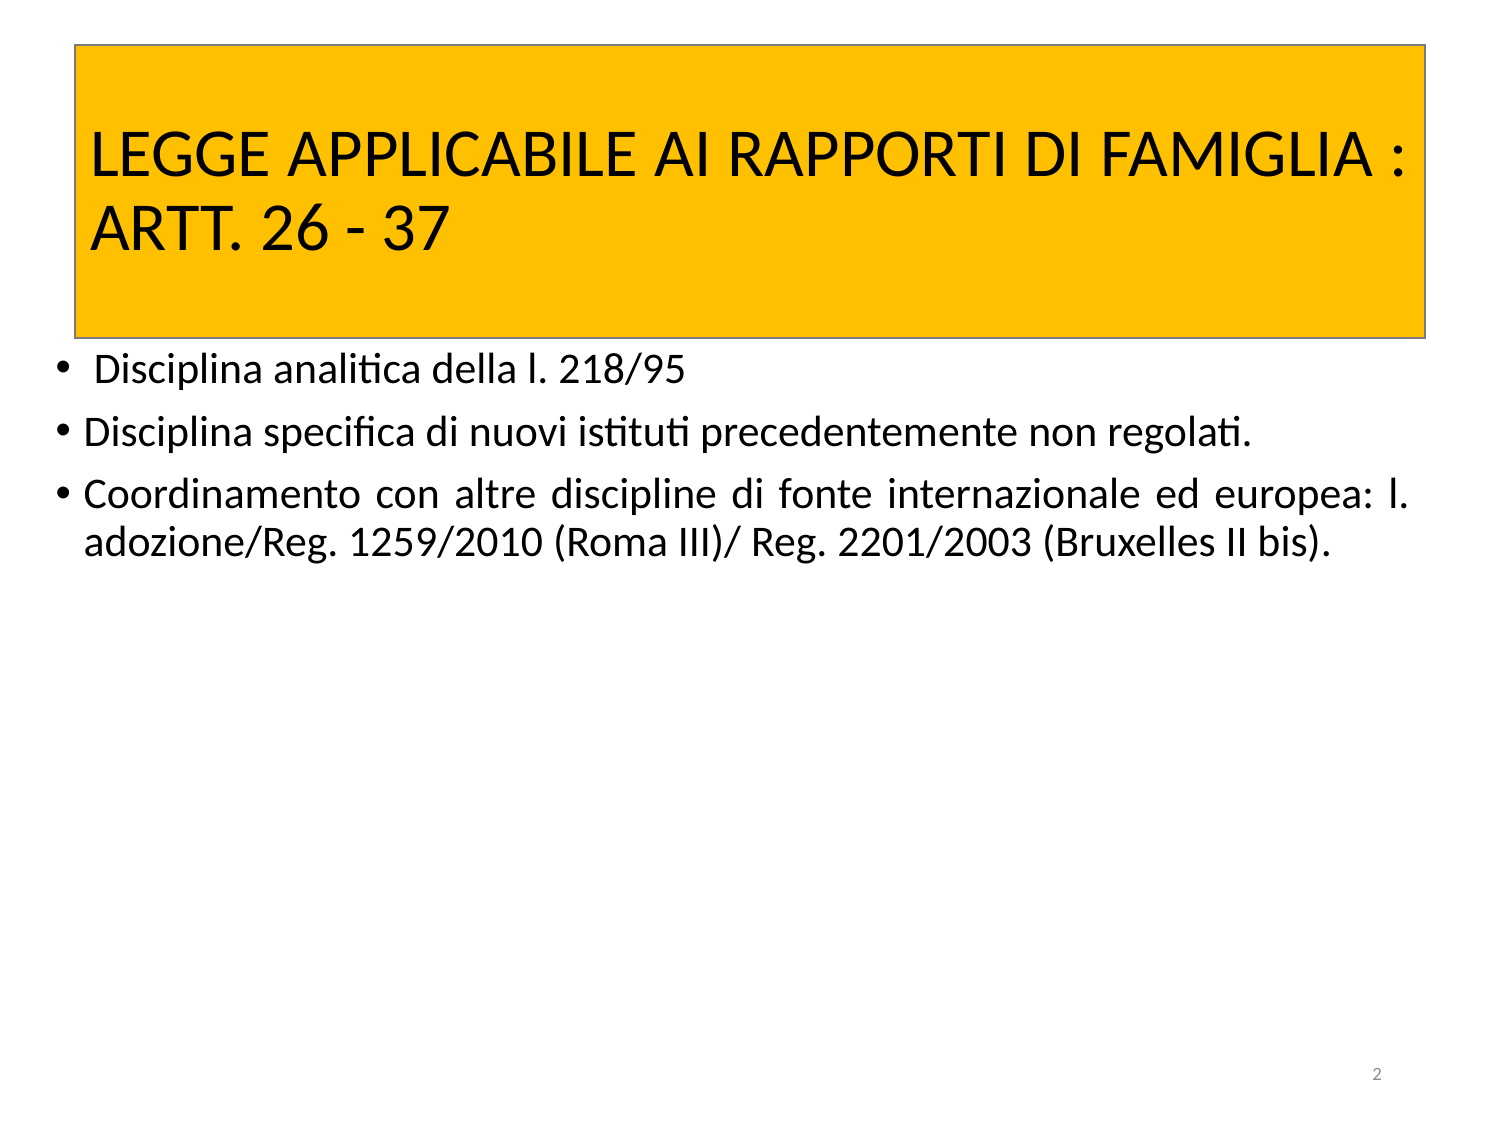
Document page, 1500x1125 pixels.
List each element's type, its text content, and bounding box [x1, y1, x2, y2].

slide_number 2 [1059, 1042, 1397, 1103]
list Disciplina analitica della l. 218/95 Disciplina specifica di nuovi istituti precedentemente non regolati. Coordinamento con altre discipline di fonte internazionale ed europea: l. adozione/Reg. 1259/2010 (Roma III)/ Reg. 2201/2003 (Bruxelles II bis). [40, 337, 1425, 1125]
title LEGGE APPLICABILE AI RAPPORTI DI FAMIGLIA : ARTT. 26 - 37 [74, 44, 1426, 339]
